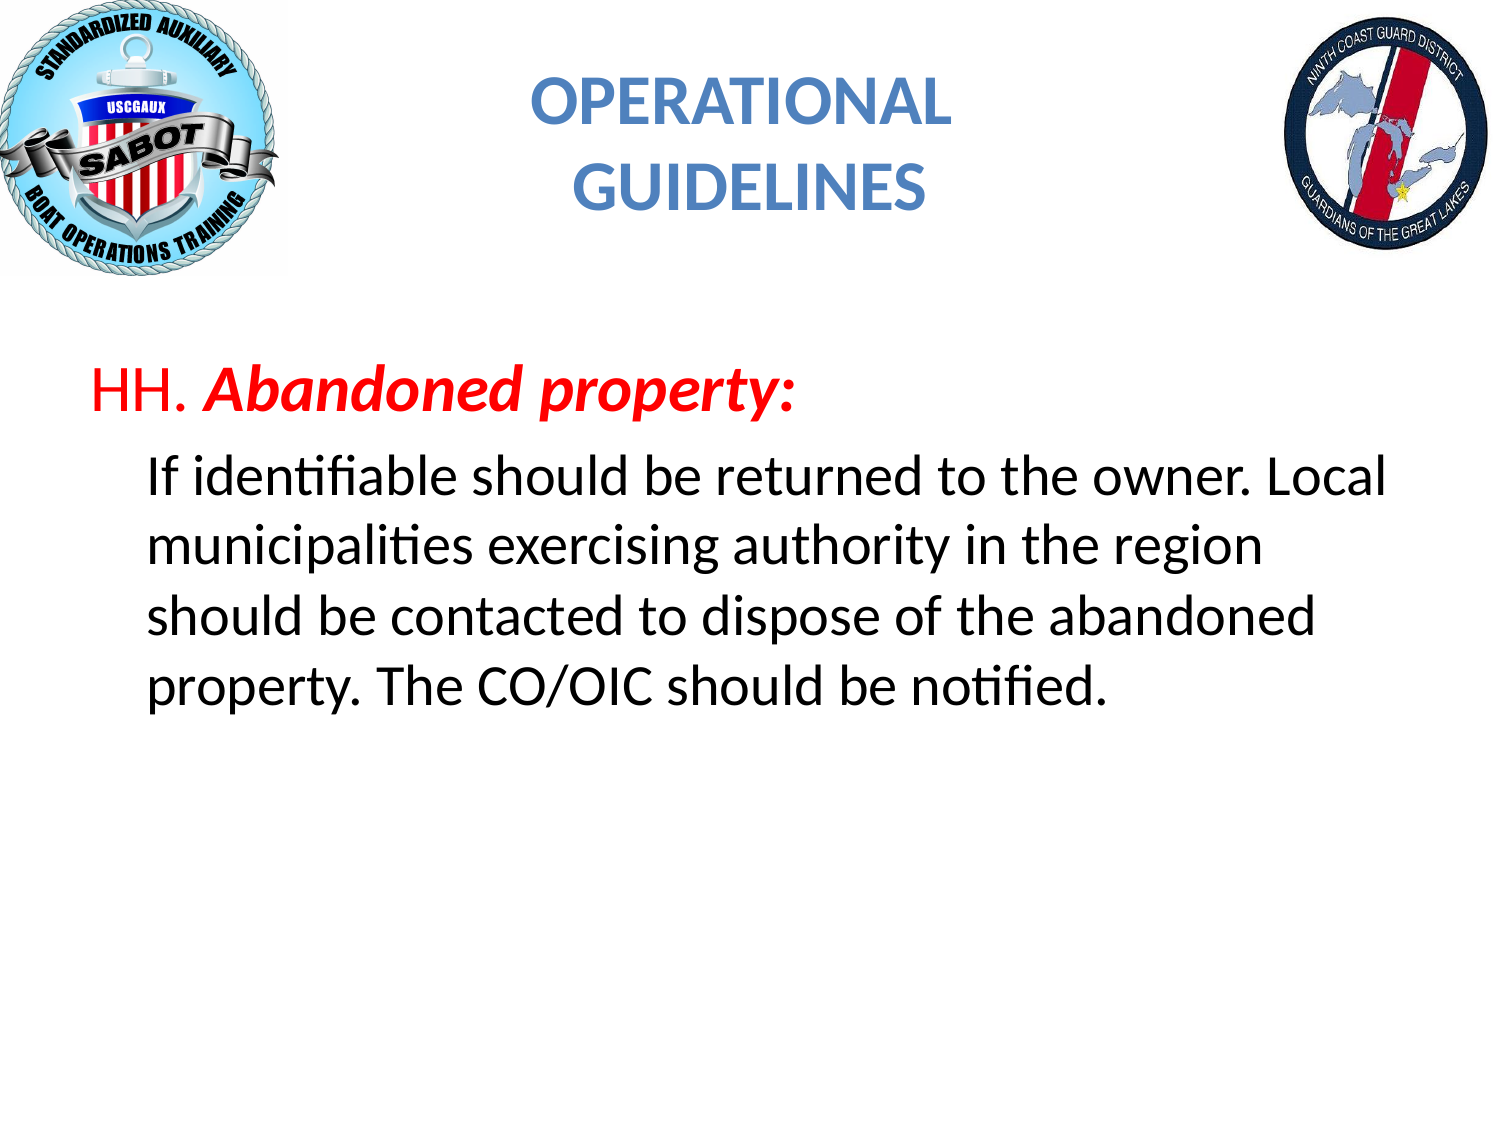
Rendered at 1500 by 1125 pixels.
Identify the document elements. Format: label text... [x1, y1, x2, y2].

title OPERATIONAL GUIDELINES [291, 45, 1269, 233]
picture [0, 0, 288, 276]
list HH. Abandoned property: If identifiable should be returned to the owner. Local municipalities exercising authority in the region should be contacted to dispose of the abandoned property. The CO/OIC should be notified. [75, 337, 1425, 1005]
picture [1274, 0, 1500, 271]
